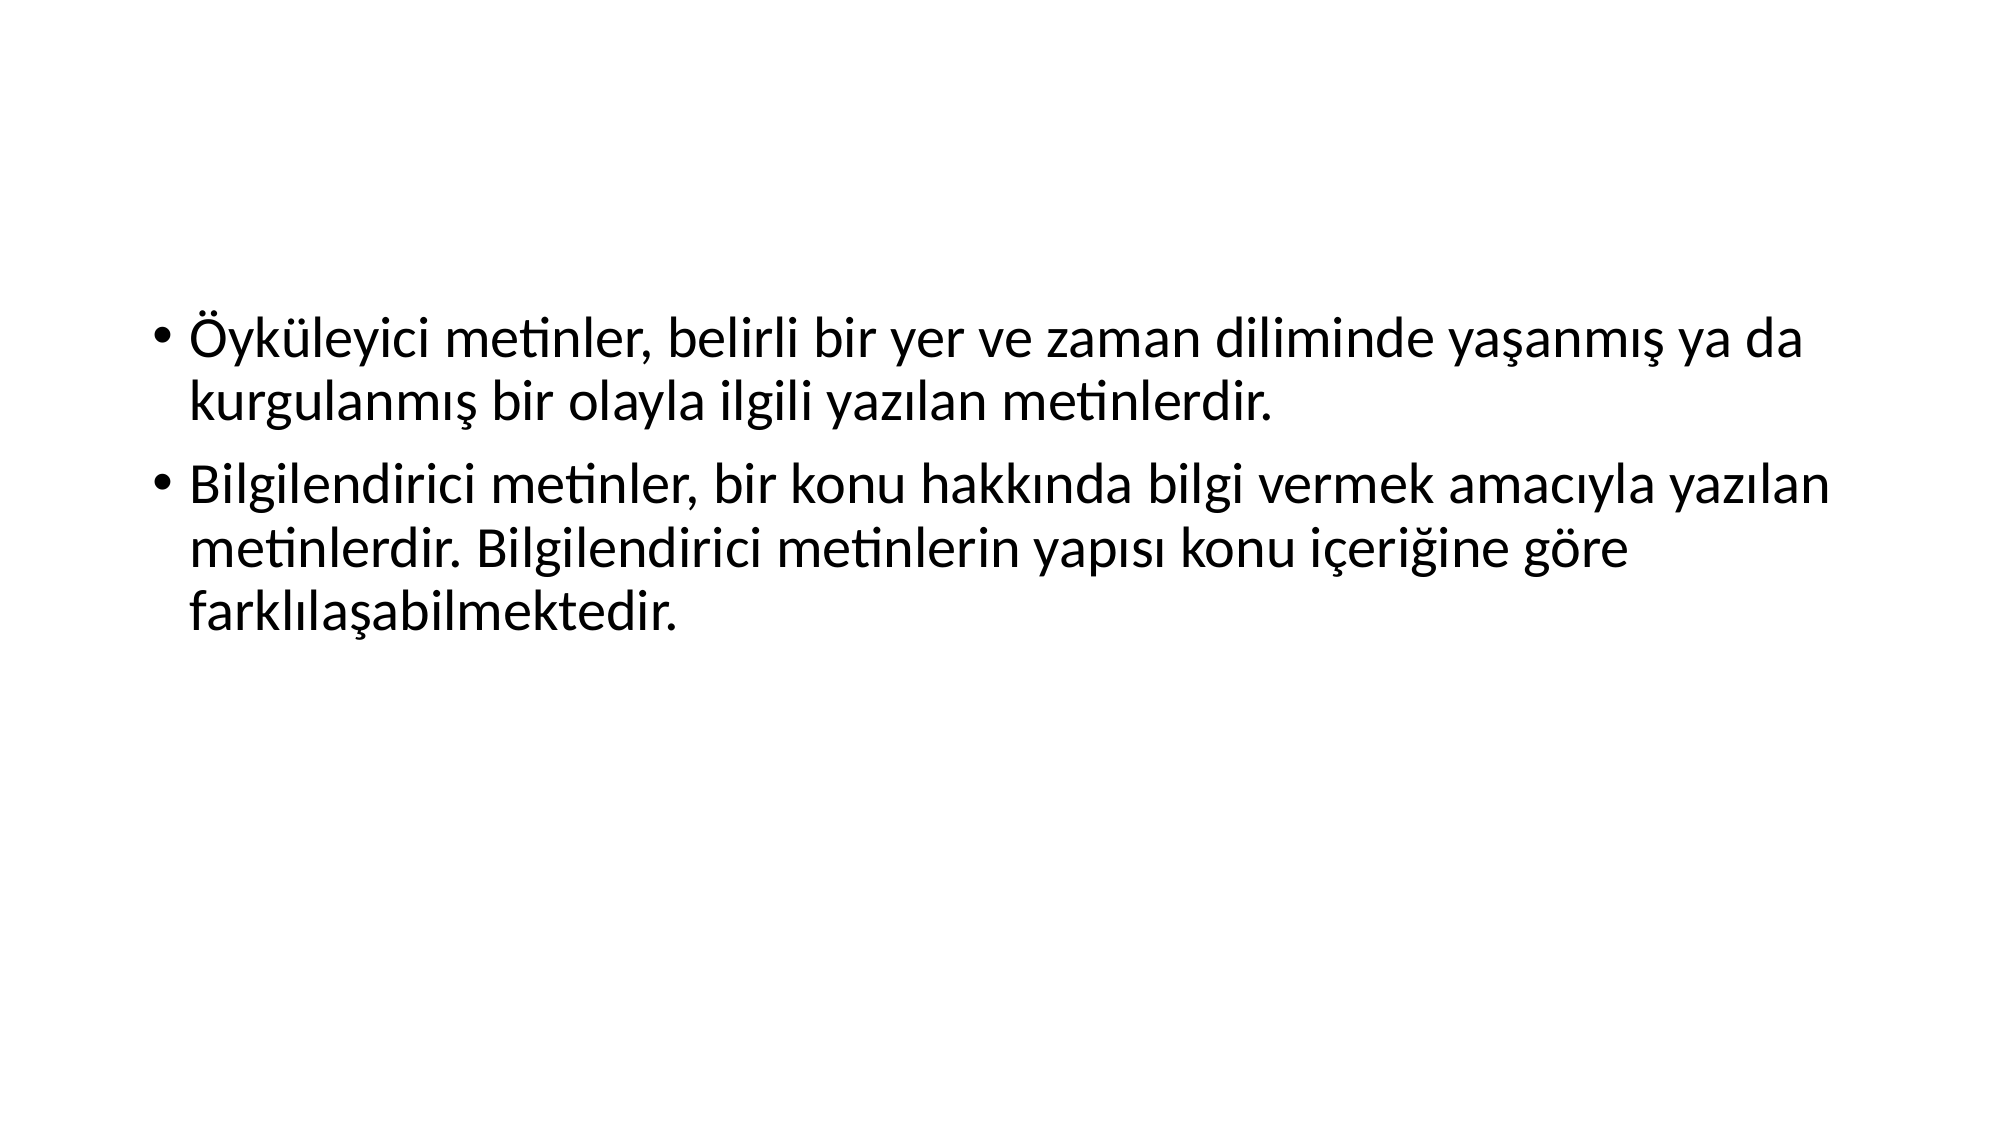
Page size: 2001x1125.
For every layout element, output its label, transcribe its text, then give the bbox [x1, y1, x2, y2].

list Öyküleyici metinler, belirli bir yer ve zaman diliminde yaşanmış ya da kurgulanmış bir olayla ilgili yazılan metinlerdir. Bilgilendirici metinler, bir konu hakkında bilgi vermek amacıyla yazılan metinlerdir. Bilgilendirici metinlerin yapısı konu içeriğine göre farklılaşabilmektedir. [137, 299, 1863, 1014]
